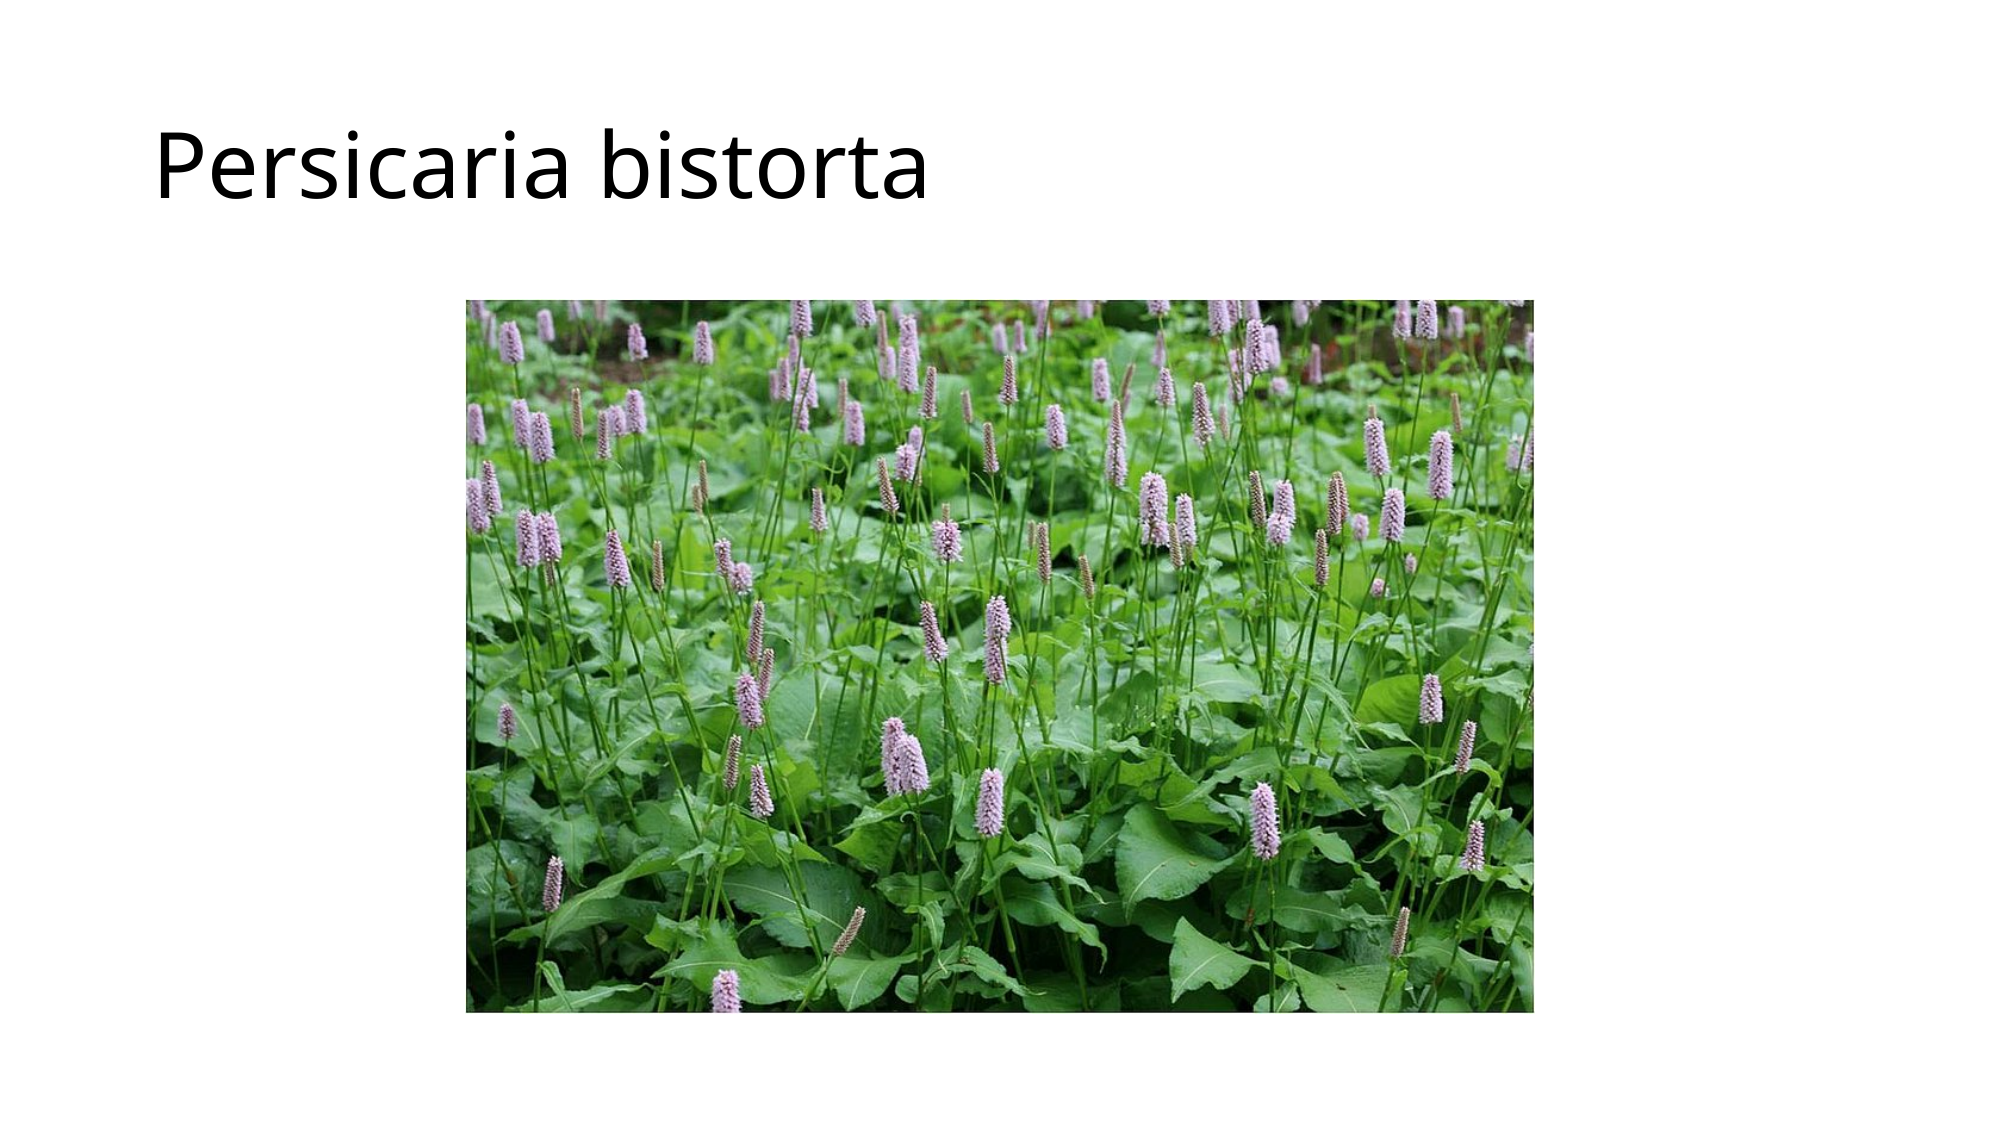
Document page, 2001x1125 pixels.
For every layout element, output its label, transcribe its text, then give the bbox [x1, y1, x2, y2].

title Persicaria bistorta [137, 59, 1863, 278]
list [465, 299, 1535, 1014]
